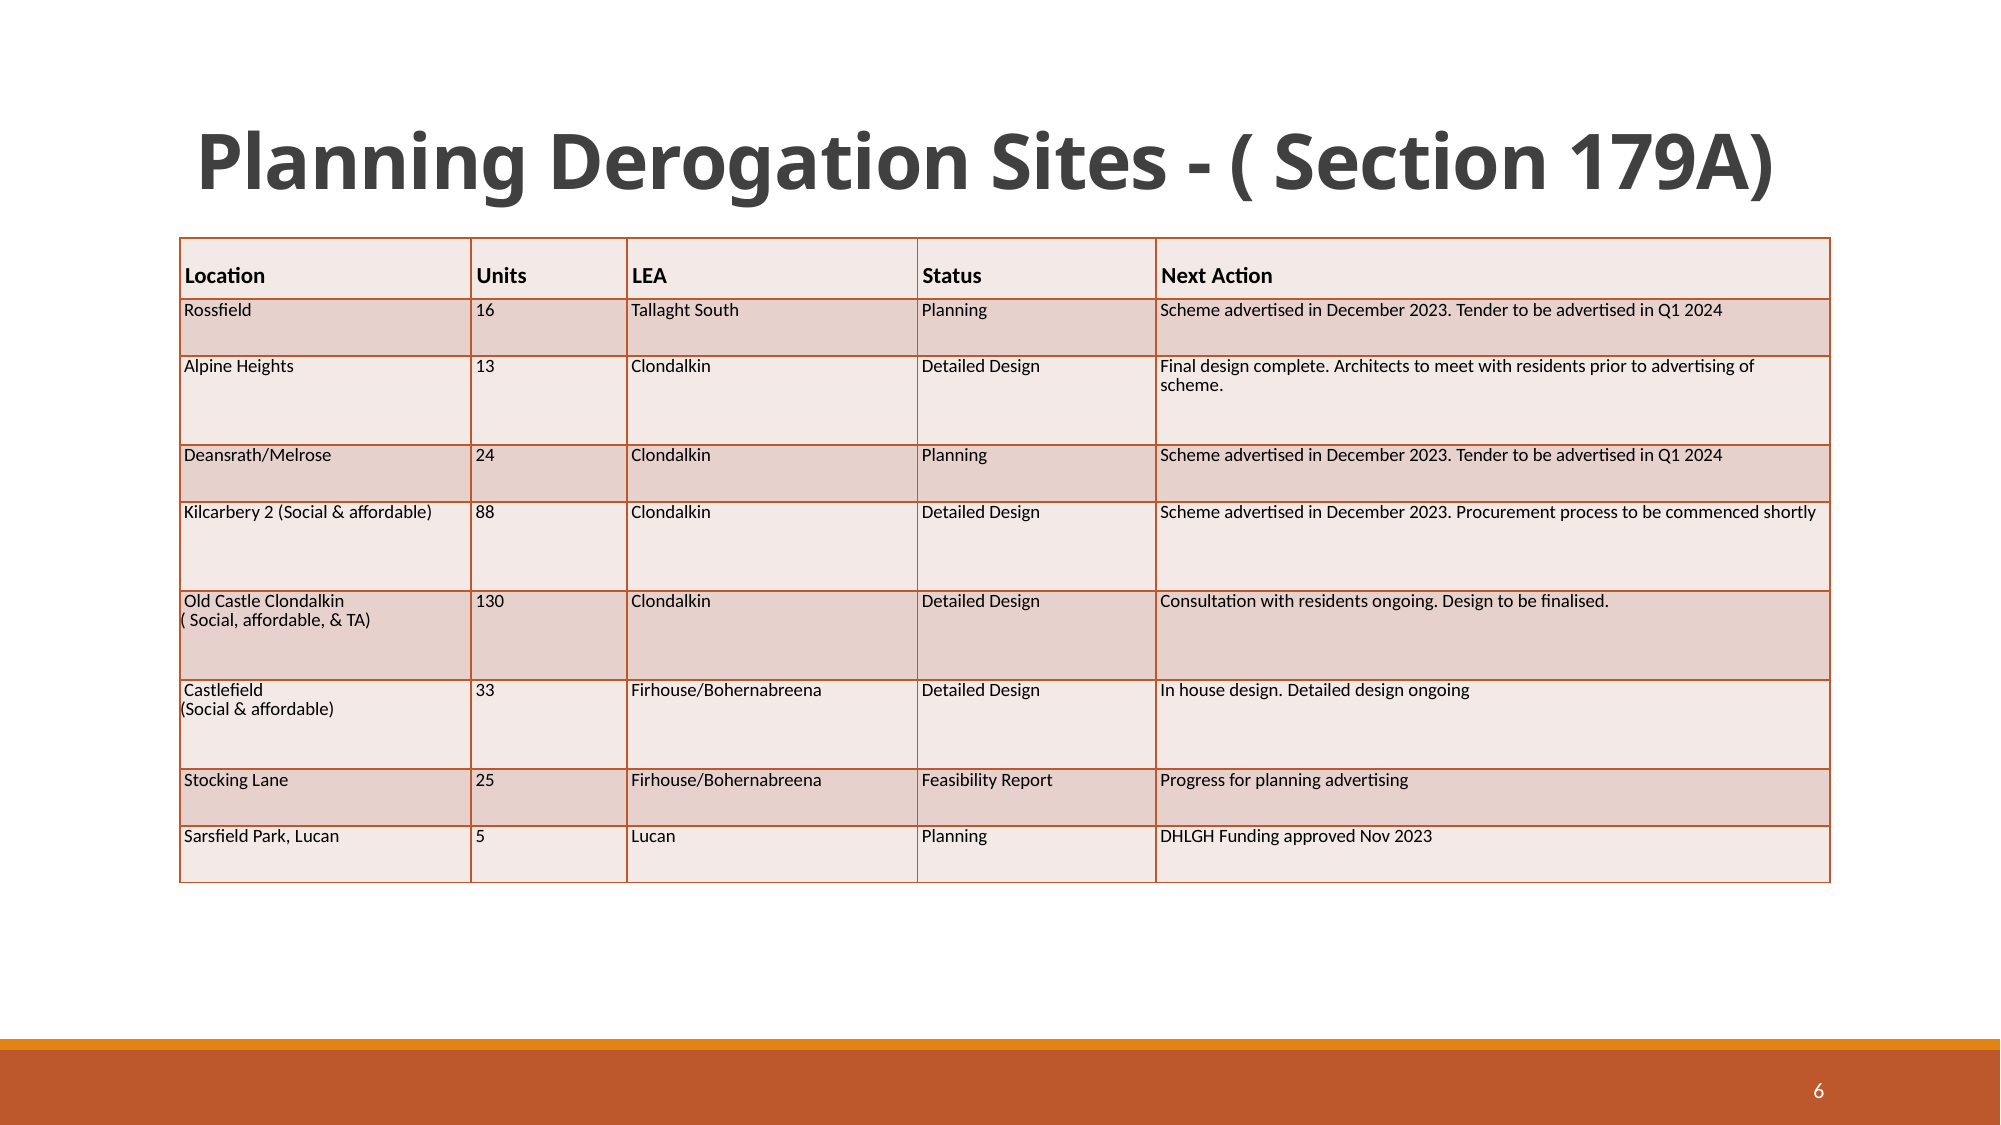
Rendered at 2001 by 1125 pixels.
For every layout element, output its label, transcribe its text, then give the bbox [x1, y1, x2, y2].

table_cell 13 [472, 357, 626, 444]
table_cell Clondalkin [628, 503, 917, 590]
table_cell Alpine Heights [181, 357, 470, 444]
table_cell 130 [472, 592, 626, 679]
table_cell 25 [472, 770, 626, 825]
table_header Location [181, 239, 470, 298]
table_cell Detailed Design [918, 592, 1155, 679]
table_cell Final design complete. Architects to meet with residents prior to advertising of scheme. [1157, 357, 1829, 444]
table_cell Clondalkin [628, 357, 917, 444]
table_cell Deansrath/Melrose [181, 446, 470, 501]
title Planning Derogation Sites - ( Section 179A) [180, 47, 1830, 214]
table_cell 5 [472, 827, 626, 882]
table_cell 33 [472, 681, 626, 768]
table_header LEA [628, 239, 917, 298]
table_header Units [472, 239, 626, 298]
table_cell Detailed Design [918, 681, 1155, 768]
table_cell Planning [918, 300, 1155, 355]
table_cell Rossfield [181, 300, 470, 355]
table_header Next Action [1157, 239, 1829, 298]
table_cell Planning [918, 827, 1155, 882]
table_cell Scheme advertised in December 2023. Tender to be advertised in Q1 2024 [1157, 300, 1829, 355]
table_cell Stocking Lane [181, 770, 470, 825]
table_cell Tallaght South [628, 300, 917, 355]
table_cell DHLGH Funding approved Nov 2023 [1157, 827, 1829, 882]
table_cell Detailed Design [918, 357, 1155, 444]
table_cell Firhouse/Bohernabreena [628, 770, 917, 825]
table_cell Firhouse/Bohernabreena [628, 681, 917, 768]
table_cell Old Castle Clondalkin ( Social, affordable, & TA) [181, 592, 470, 679]
table_cell Progress for planning advertising [1157, 770, 1829, 825]
table_cell 88 [472, 503, 626, 590]
table_cell Castlefield (Social & affordable) [181, 681, 470, 768]
table_cell Scheme advertised in December 2023. Tender to be advertised in Q1 2024 [1157, 446, 1829, 501]
table_cell Kilcarbery 2 (Social & affordable) [181, 503, 470, 590]
table_cell 16 [472, 300, 626, 355]
table_cell Planning [918, 446, 1155, 501]
table_cell Sarsfield Park, Lucan [181, 827, 470, 882]
table_cell Feasibility Report [918, 770, 1155, 825]
table_cell Consultation with residents ongoing. Design to be finalised. [1157, 592, 1829, 679]
table_cell Clondalkin [628, 446, 917, 501]
table_cell 24 [472, 446, 626, 501]
table_cell Clondalkin [628, 592, 917, 679]
table_cell Scheme advertised in December 2023. Procurement process to be commenced shortly [1157, 503, 1829, 590]
table_cell In house design. Detailed design ongoing [1157, 681, 1829, 768]
slide_number 6 [1624, 1059, 1840, 1120]
table_cell Detailed Design [918, 503, 1155, 590]
table_cell Lucan [628, 827, 917, 882]
table_header Status [918, 239, 1155, 298]
